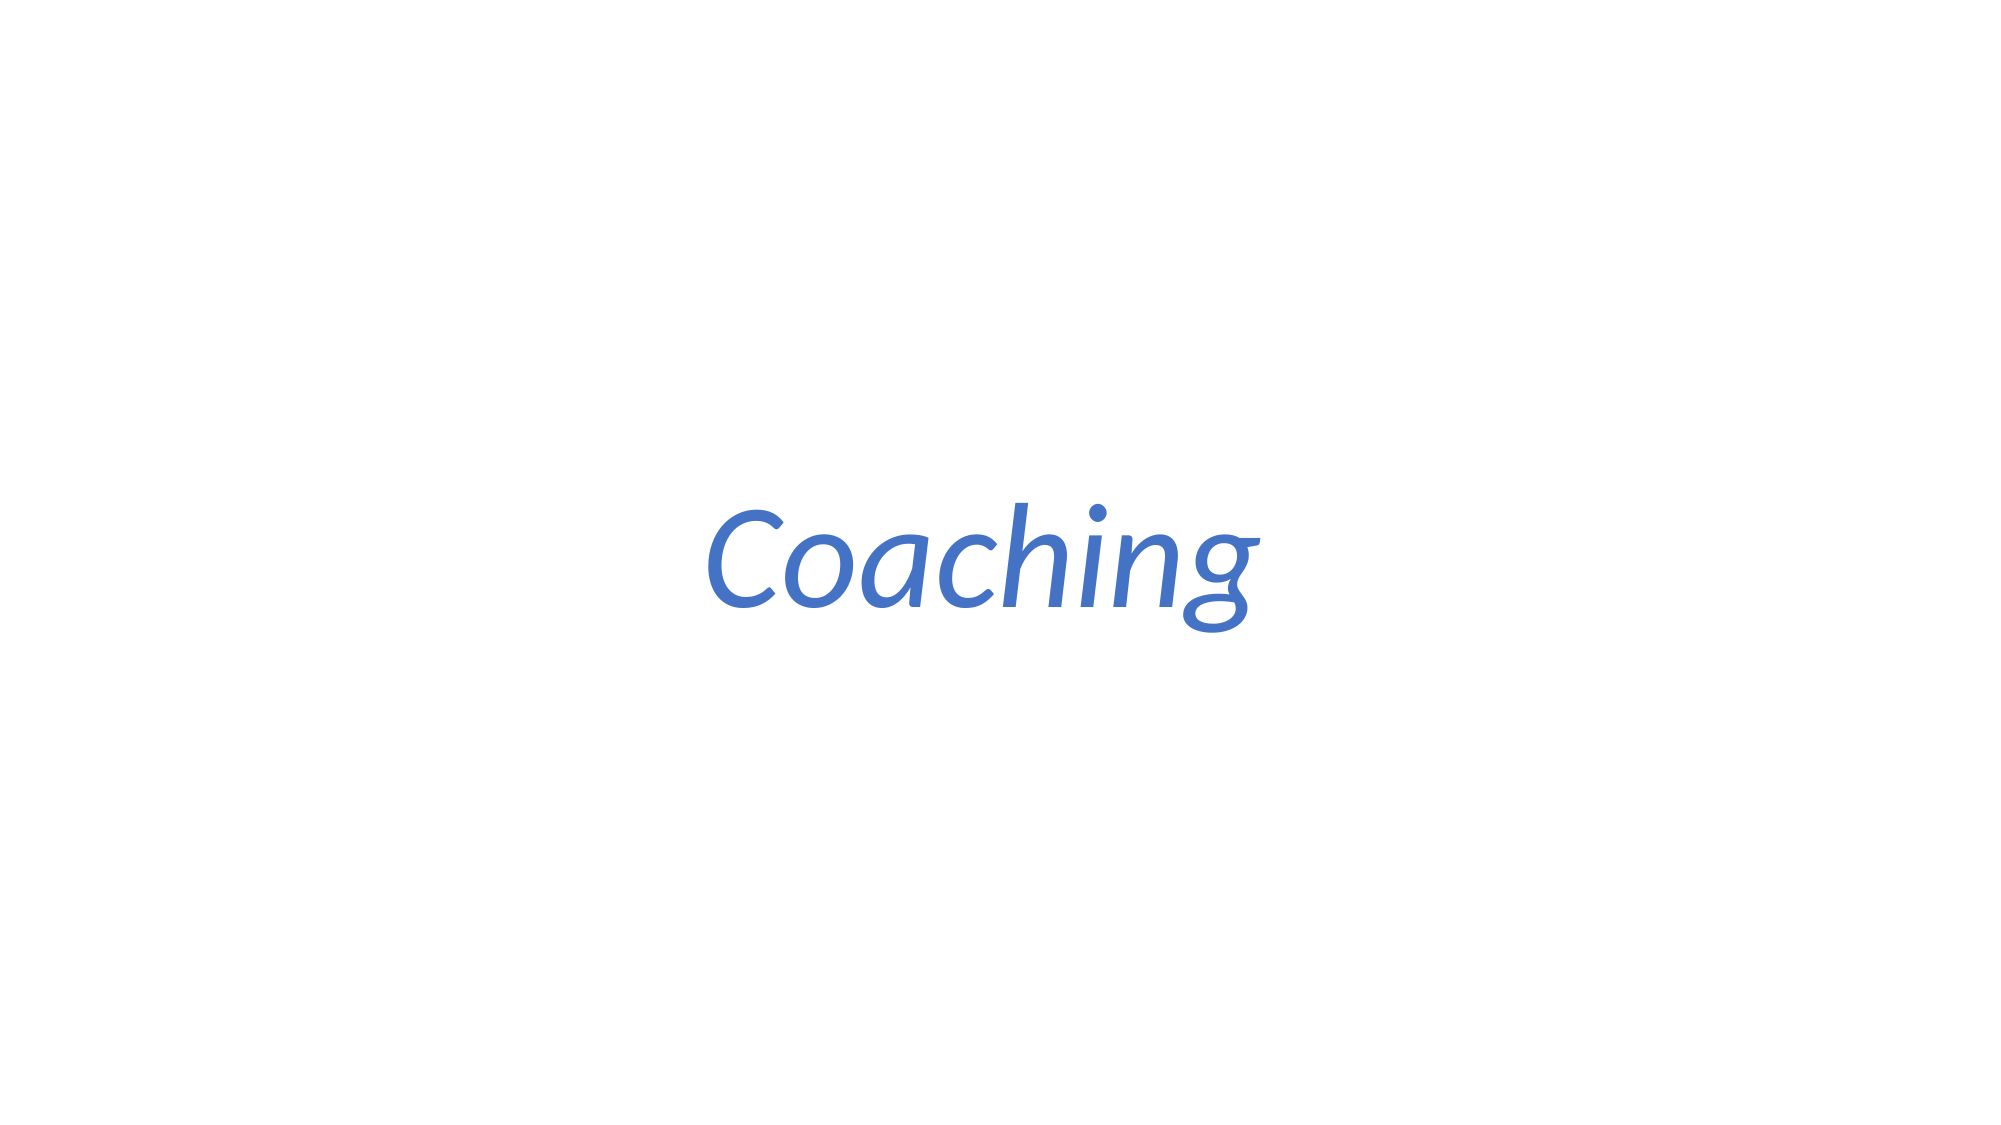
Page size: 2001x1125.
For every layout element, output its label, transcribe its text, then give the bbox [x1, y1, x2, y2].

list Coaching [137, 299, 1863, 1014]
